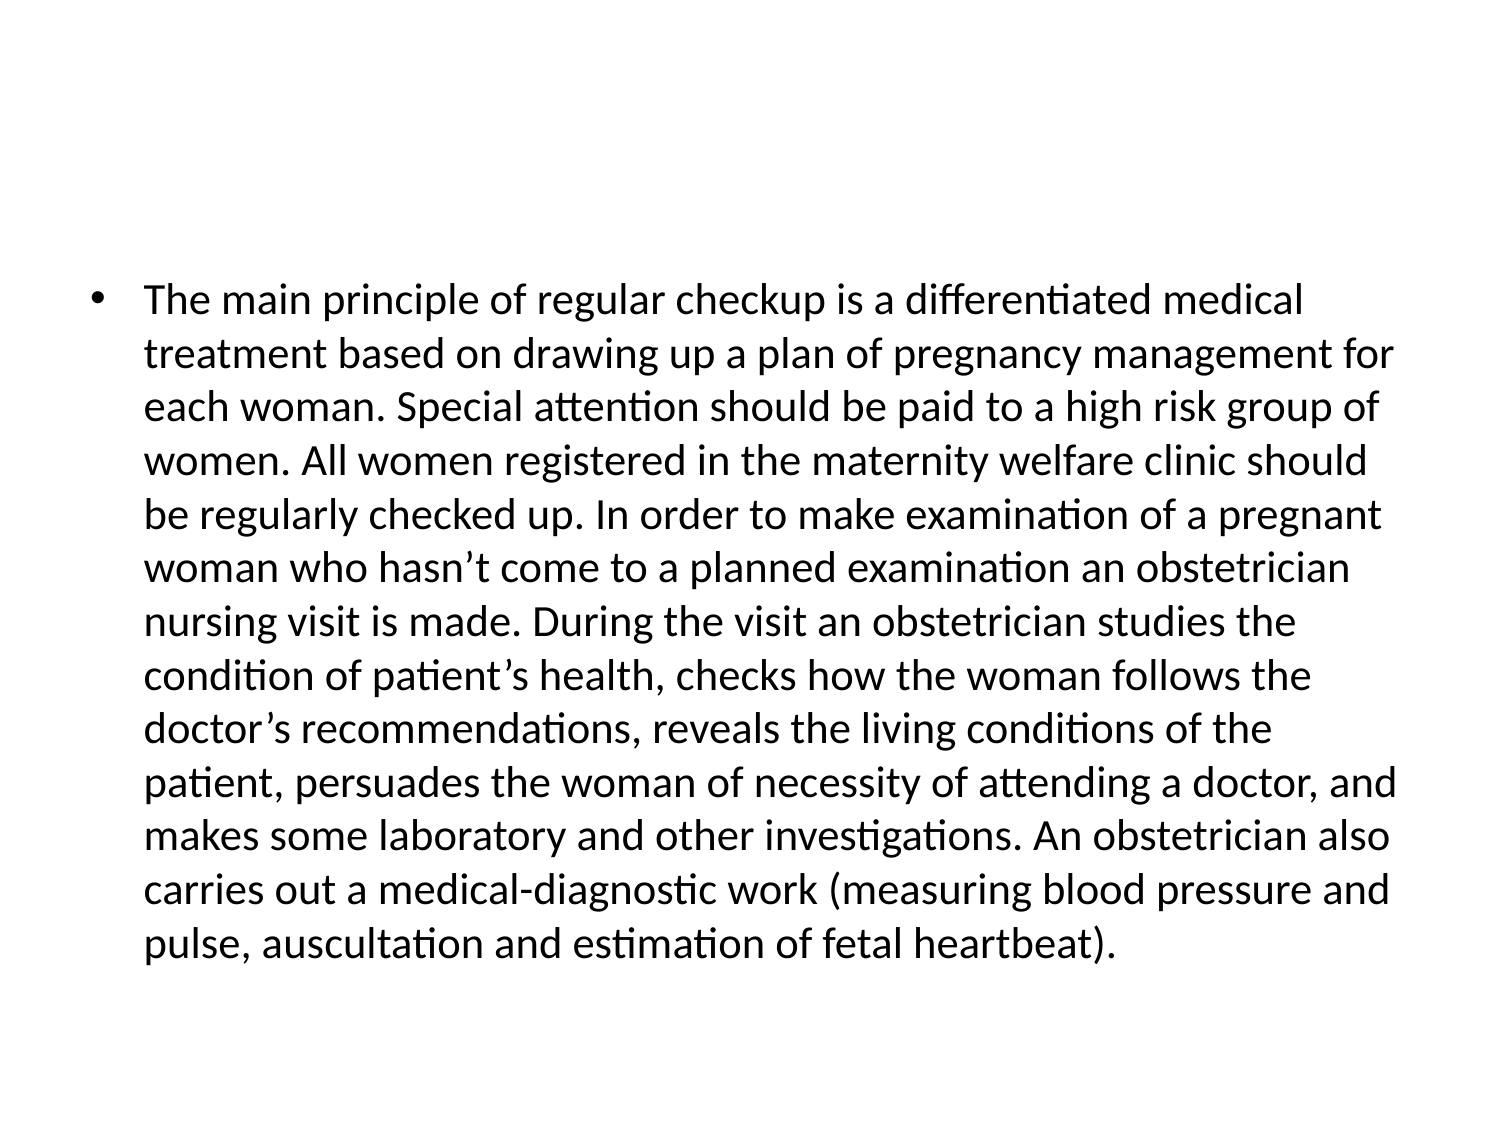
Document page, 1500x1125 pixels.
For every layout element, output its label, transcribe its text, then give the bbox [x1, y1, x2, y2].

list The main principle of regular checkup is a differentiated medical treatment based on drawing up a plan of pregnancy management for each woman. Special attention should be paid to a high risk group of women. All women registered in the maternity welfare clinic should be regularly checked up. In order to make examination of a pregnant woman who hasn’t come to a planned examination an obstetrician nursing visit is made. During the visit an obstetrician studies the condition of patient’s health, checks how the woman follows the doctor’s recommendations, reveals the living conditions of the patient, persuades the woman of necessity of attending a doctor, and makes some laboratory and other investigations. An obstetrician also carries out a medical-diagnostic work (measuring blood pressure and pulse, auscultation and estimation of fetal heartbeat). [75, 262, 1425, 1005]
